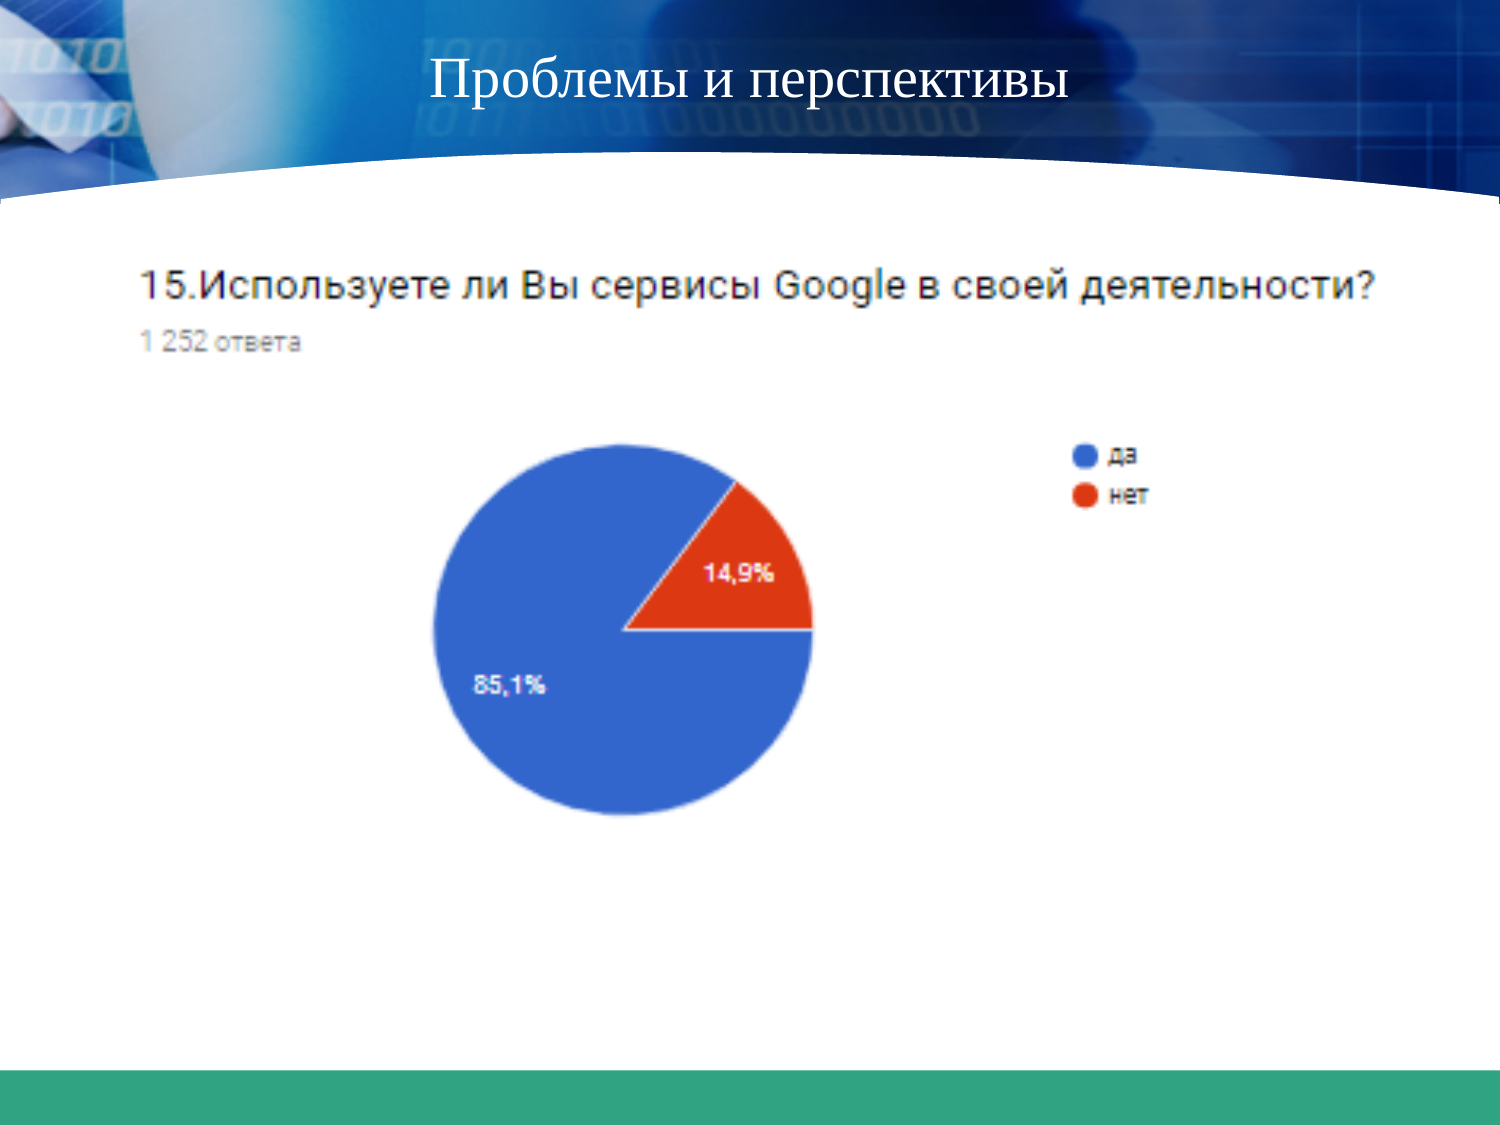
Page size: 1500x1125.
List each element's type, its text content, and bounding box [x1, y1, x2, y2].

picture [0, 0, 1500, 199]
title Проблемы и перспективы [74, 18, 1426, 130]
picture [74, 207, 1426, 990]
